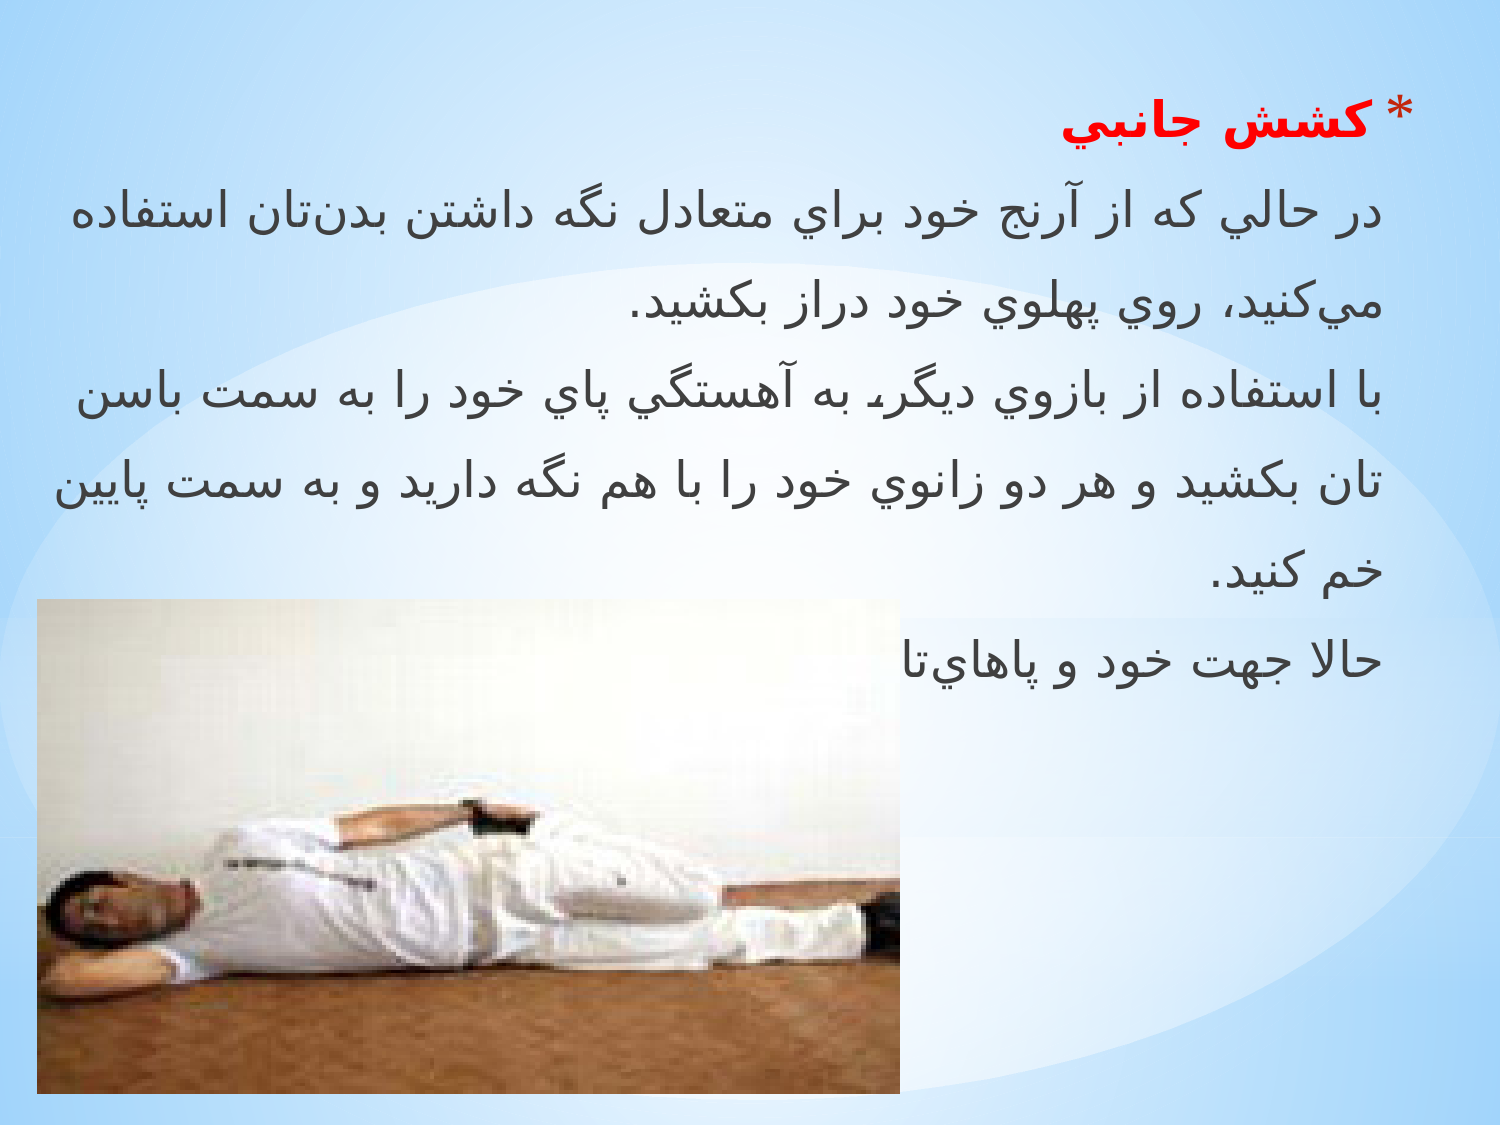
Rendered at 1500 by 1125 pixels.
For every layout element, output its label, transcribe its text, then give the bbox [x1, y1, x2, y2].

list کشش جانبي در حالي که از آرنج خود براي متعادل نگه داشتن بدن‌تان استفاده مي‌کنيد، روي پهلوي خود دراز بکشيد. با استفاده از بازوي ديگر، به آهستگي پاي خود را به سمت باسن تان بکشيد و هر دو زانوي خود را با هم نگه داريد و به سمت پايين خم کنيد. حالا جهت خود و پاهاي‌تان را عوض کنيد [37, 50, 1438, 963]
picture [37, 599, 901, 1094]
